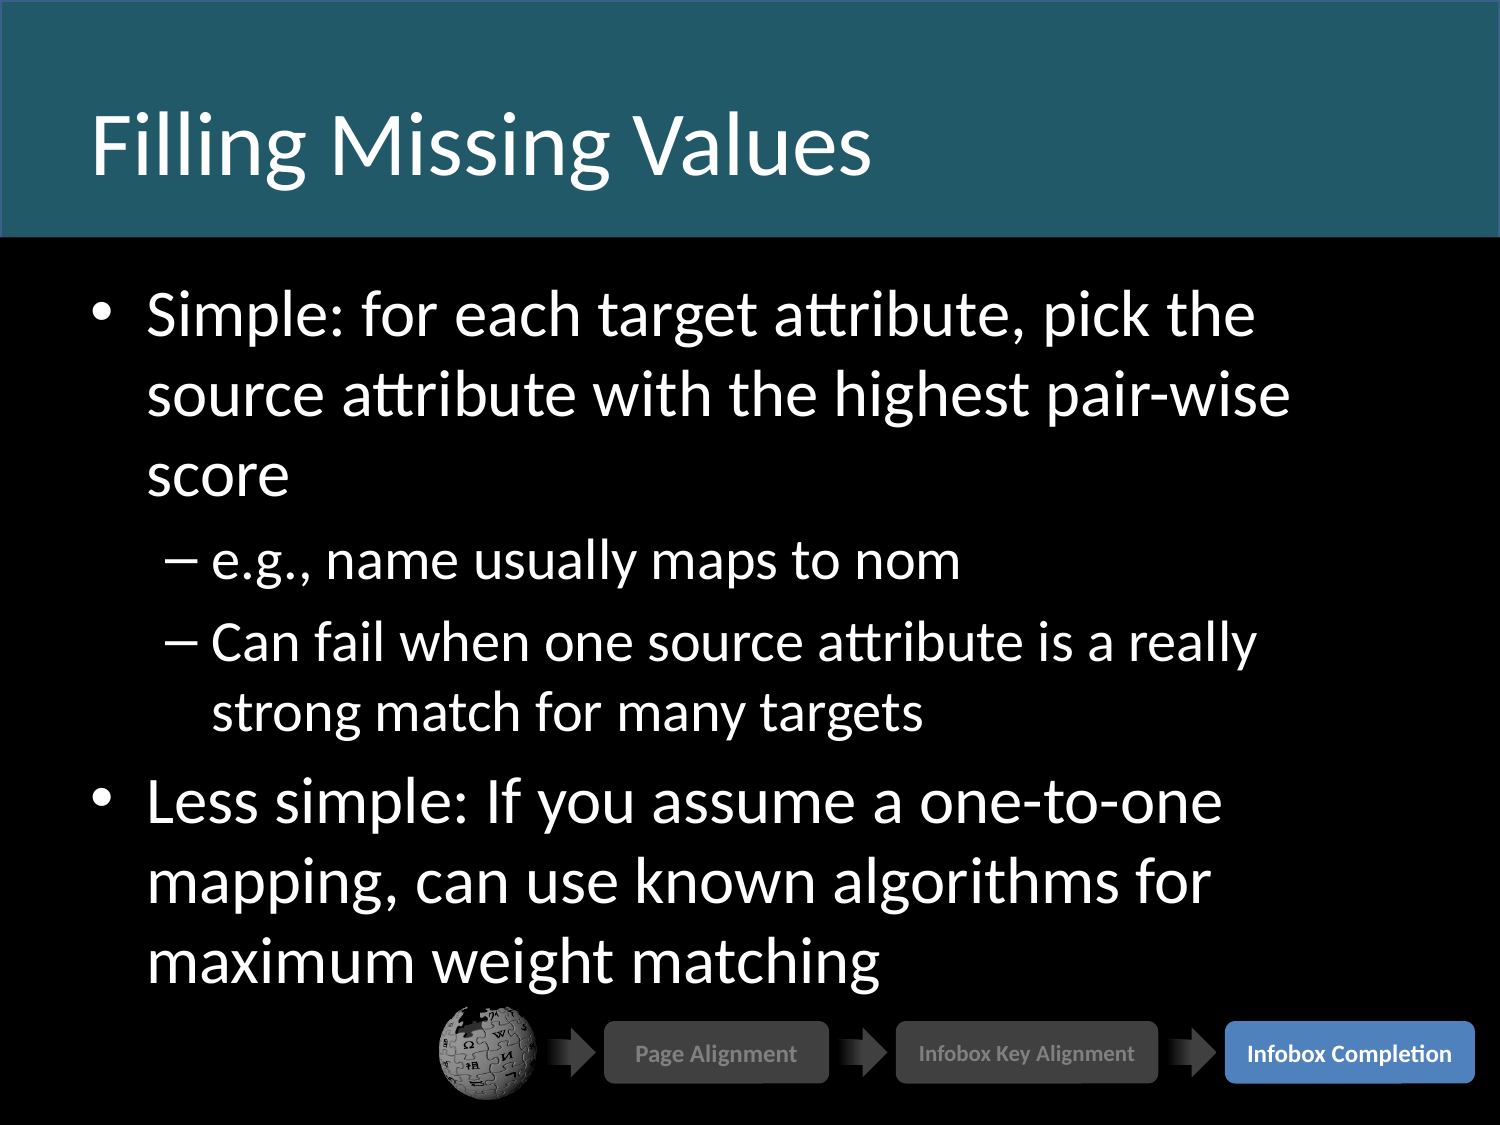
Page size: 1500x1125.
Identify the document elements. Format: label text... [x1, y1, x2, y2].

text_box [437, 1004, 1476, 1101]
title Filling Missing Values [74, 44, 1426, 233]
list Simple: for each target attribute, pick the source attribute with the highest pair-wise score e.g., name usually maps to nom Can fail when one source attribute is a really strong match for many targets Less simple: If you assume a one-to-one mapping, can use known algorithms for maximum weight matching [74, 262, 1426, 1006]
